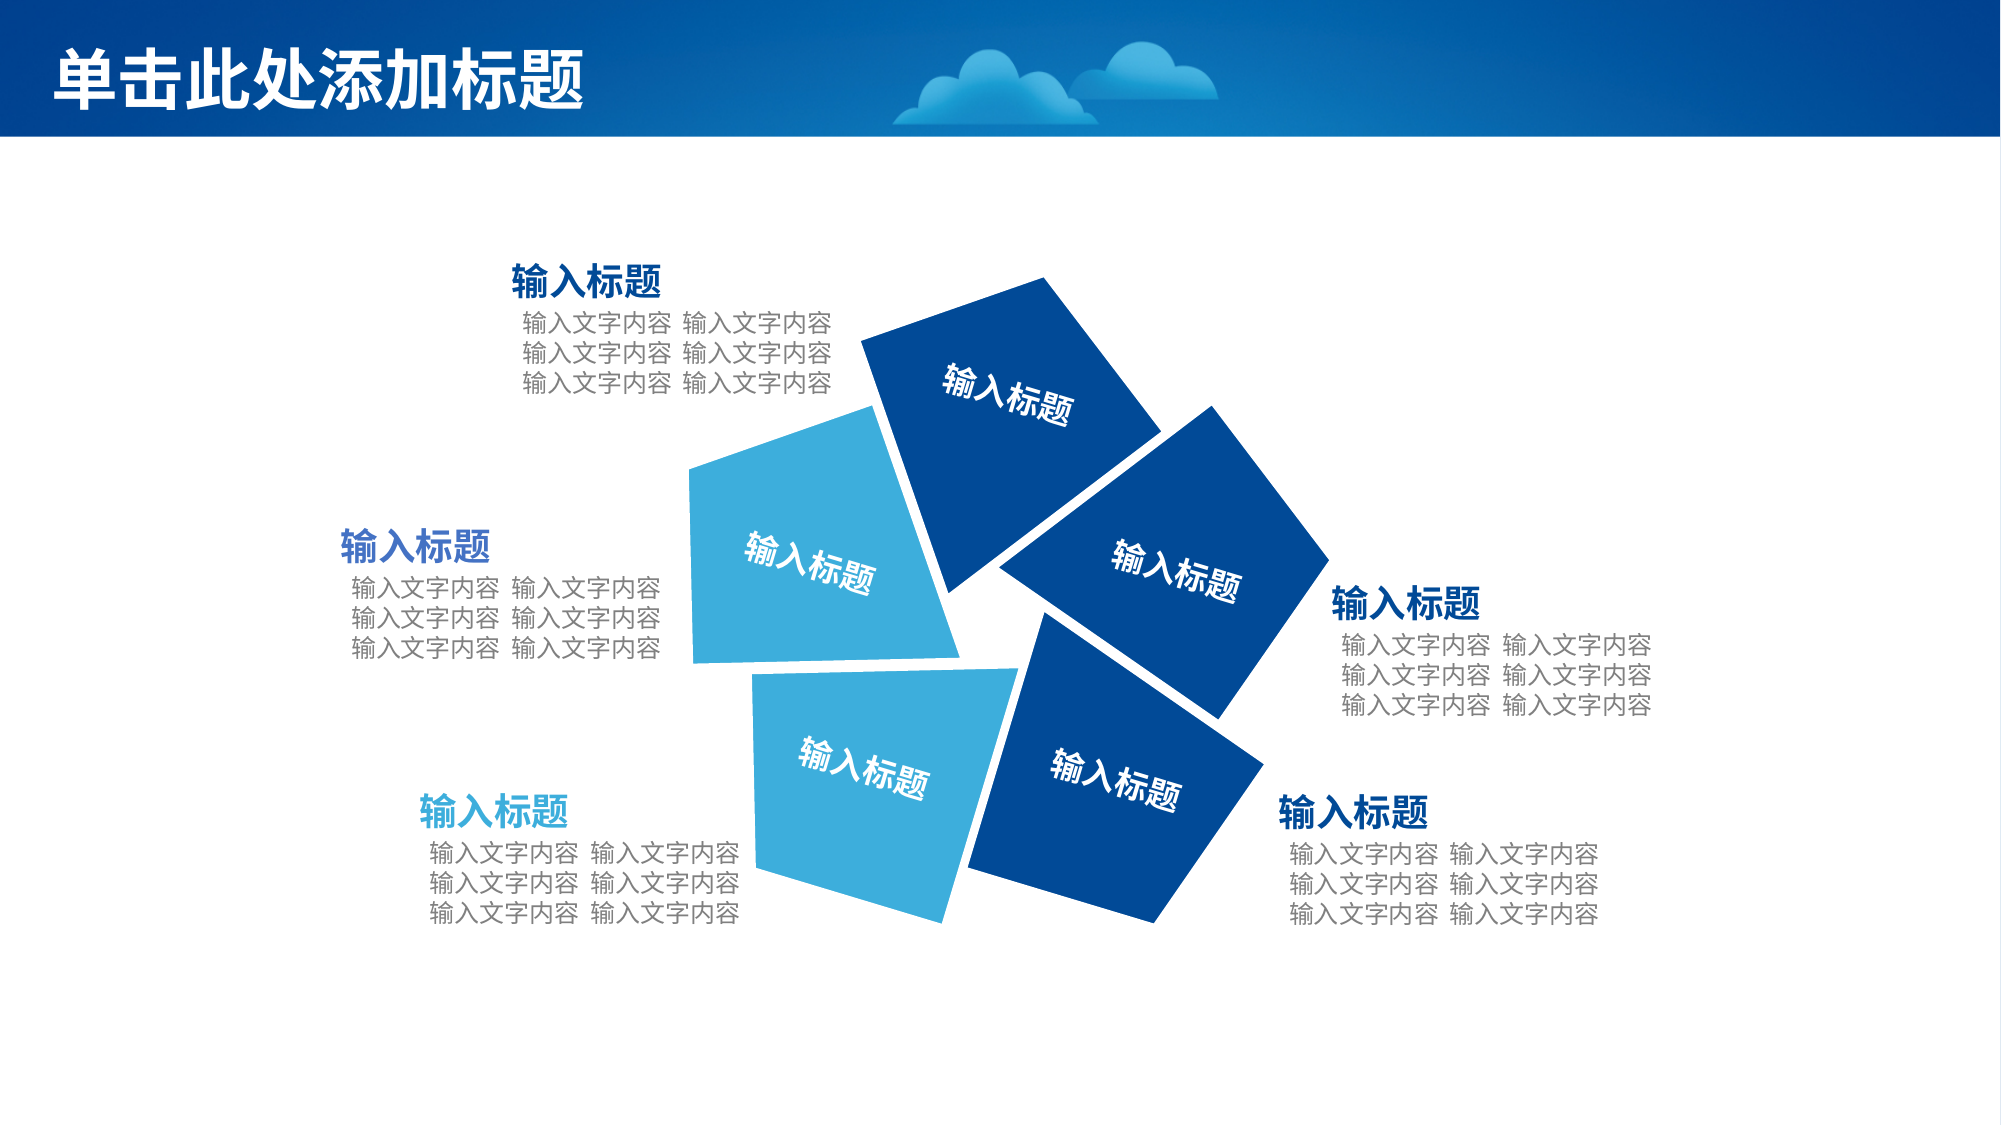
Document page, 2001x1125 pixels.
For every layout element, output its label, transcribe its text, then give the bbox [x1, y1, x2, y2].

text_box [999, 640, 1257, 912]
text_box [1263, 781, 1625, 938]
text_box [857, 268, 1156, 604]
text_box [1008, 396, 1328, 700]
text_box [403, 780, 765, 937]
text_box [730, 623, 988, 895]
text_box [324, 515, 686, 671]
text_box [496, 250, 857, 407]
picture [0, 0, 2001, 1125]
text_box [670, 396, 989, 700]
title 单击此处添加标题 [36, 28, 1761, 137]
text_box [1315, 572, 1677, 729]
